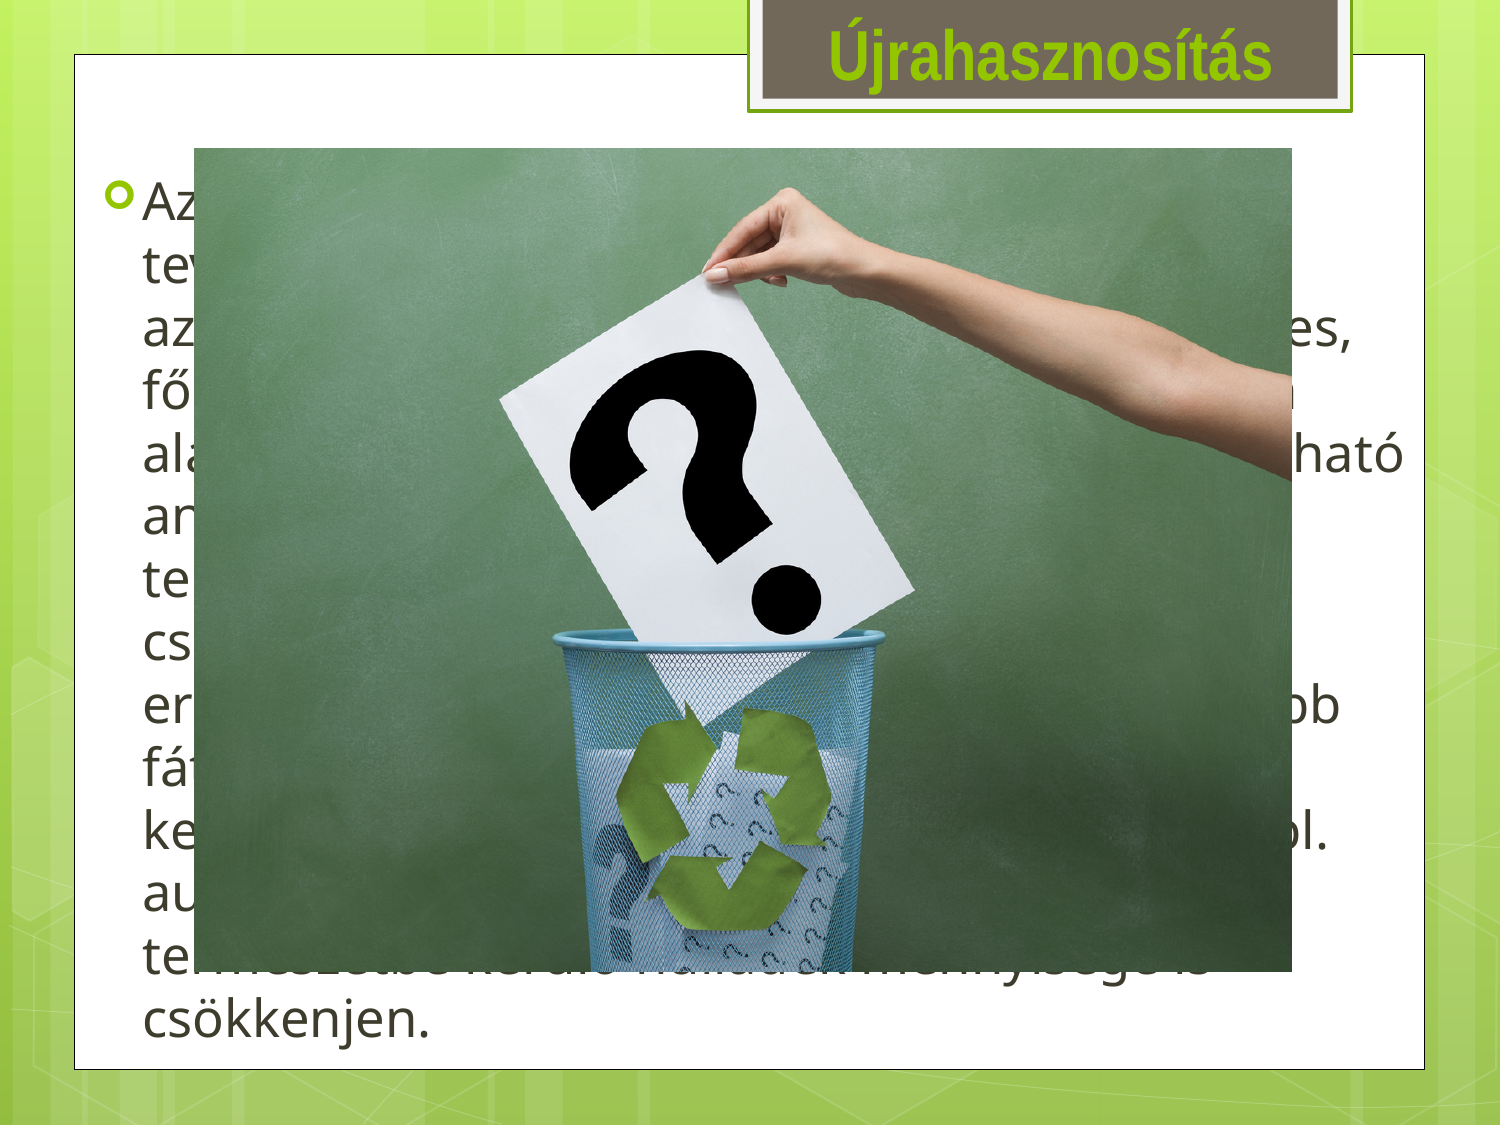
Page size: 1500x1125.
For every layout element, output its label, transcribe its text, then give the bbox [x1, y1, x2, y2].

title Újrahasznosítás [785, 0, 1317, 102]
picture [194, 148, 1292, 972]
list Az újrahasznosítás a gyűjtőneve mindazon tevékenységeknek, amelyek célja, hogy az ember által készített, tartós, nem természetes, főleg hulladékká váló anyagokat nyersanyaggá alakítsa át és olyan másodlagos, újra hasznosítható anyagokat állítson elő, amelyek segítik a természetes anyagok felhasználásának csökkentését. Az újrahasznosítás célja a Föld erőforrásainak kímélése, például, hogy kevesebb fát kelljen kivágni papírgyártás céljára, vagy kevesebb vasércet kibányászni acélgyártásra (pl. autógyártáshoz). Emellett fontos cél, hogy a természetbe kerülő hulladék mennyisége is csökkenjen. [76, 160, 1424, 1059]
